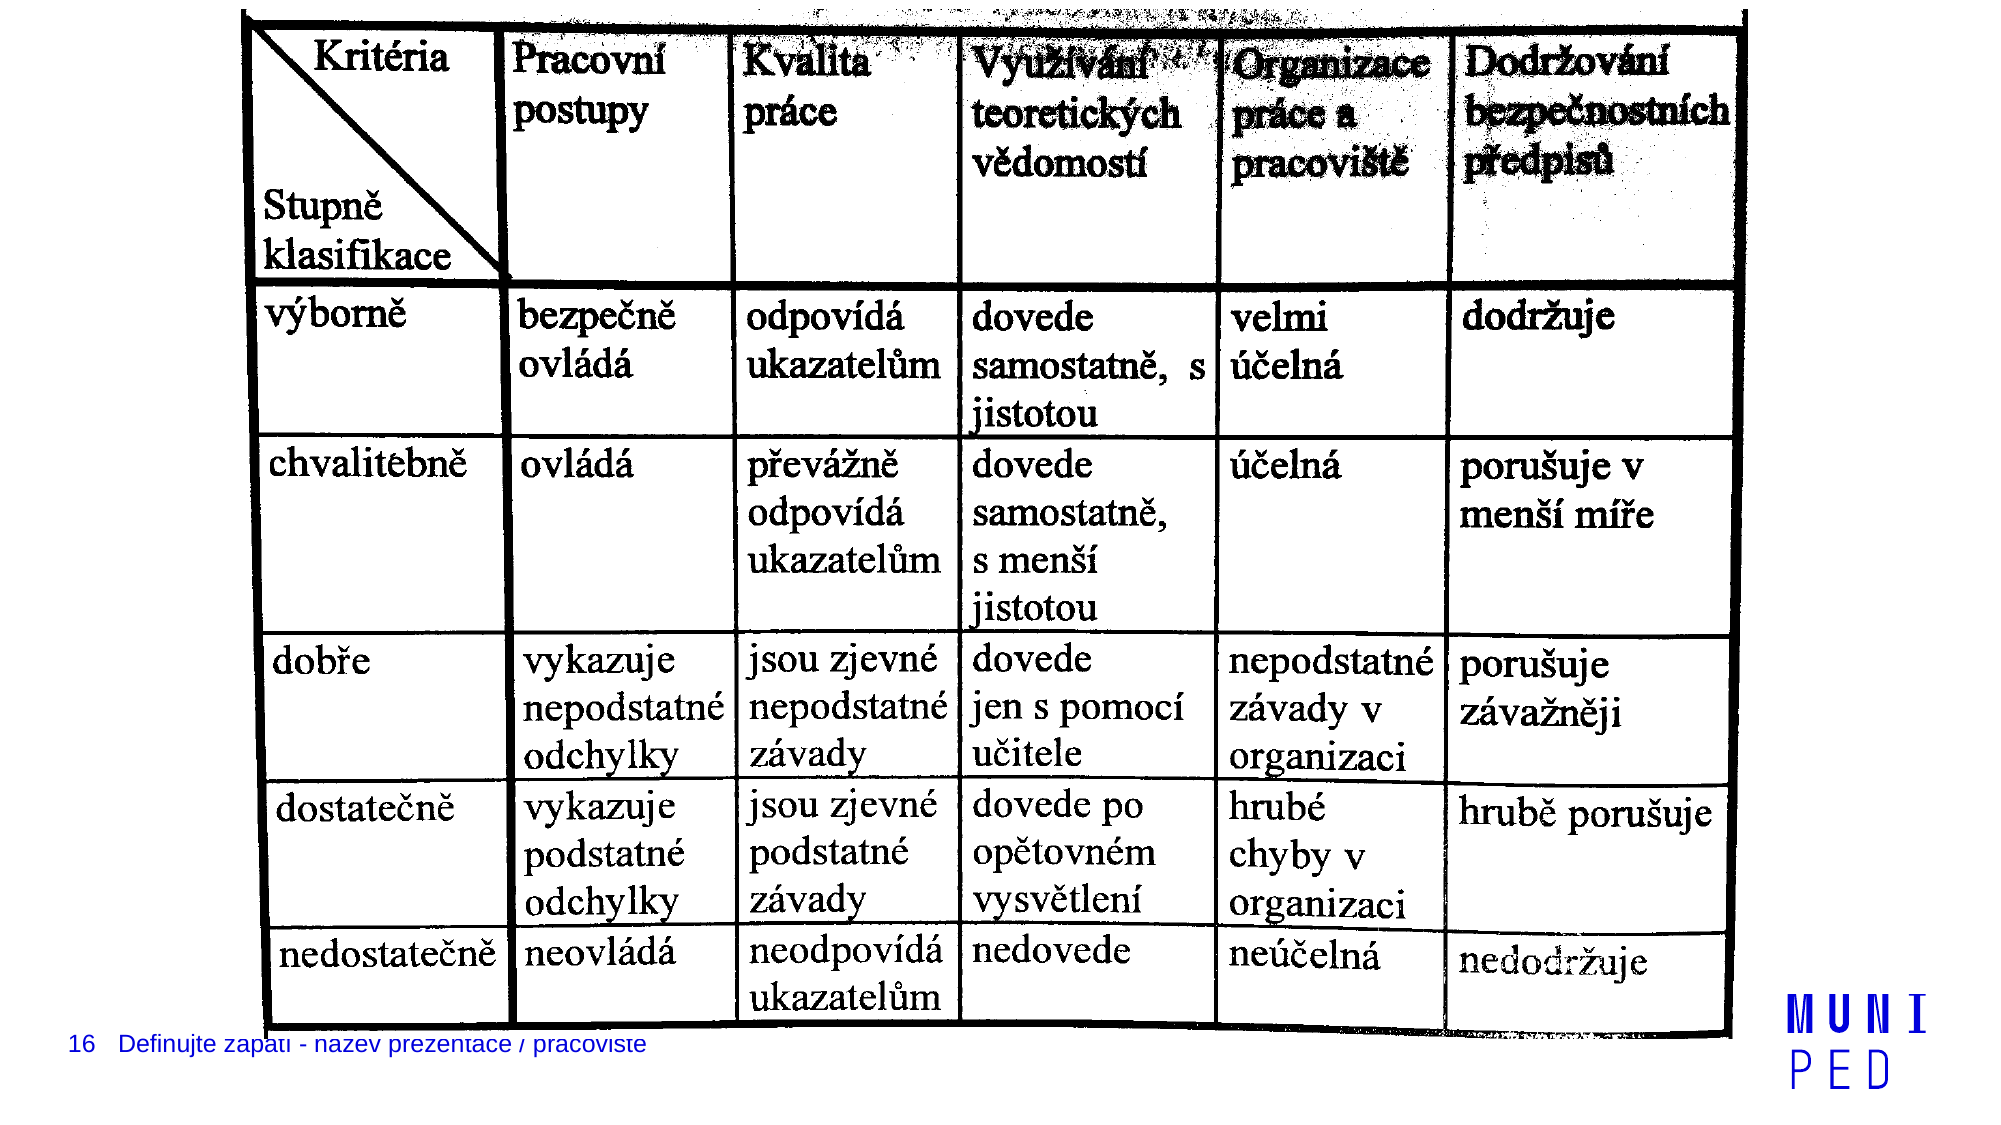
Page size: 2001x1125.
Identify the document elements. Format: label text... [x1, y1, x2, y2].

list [218, 9, 1748, 1039]
slide_number 16 [67, 1021, 110, 1063]
footer Definujte zápatí - název prezentace / pracoviště [118, 1021, 1418, 1063]
